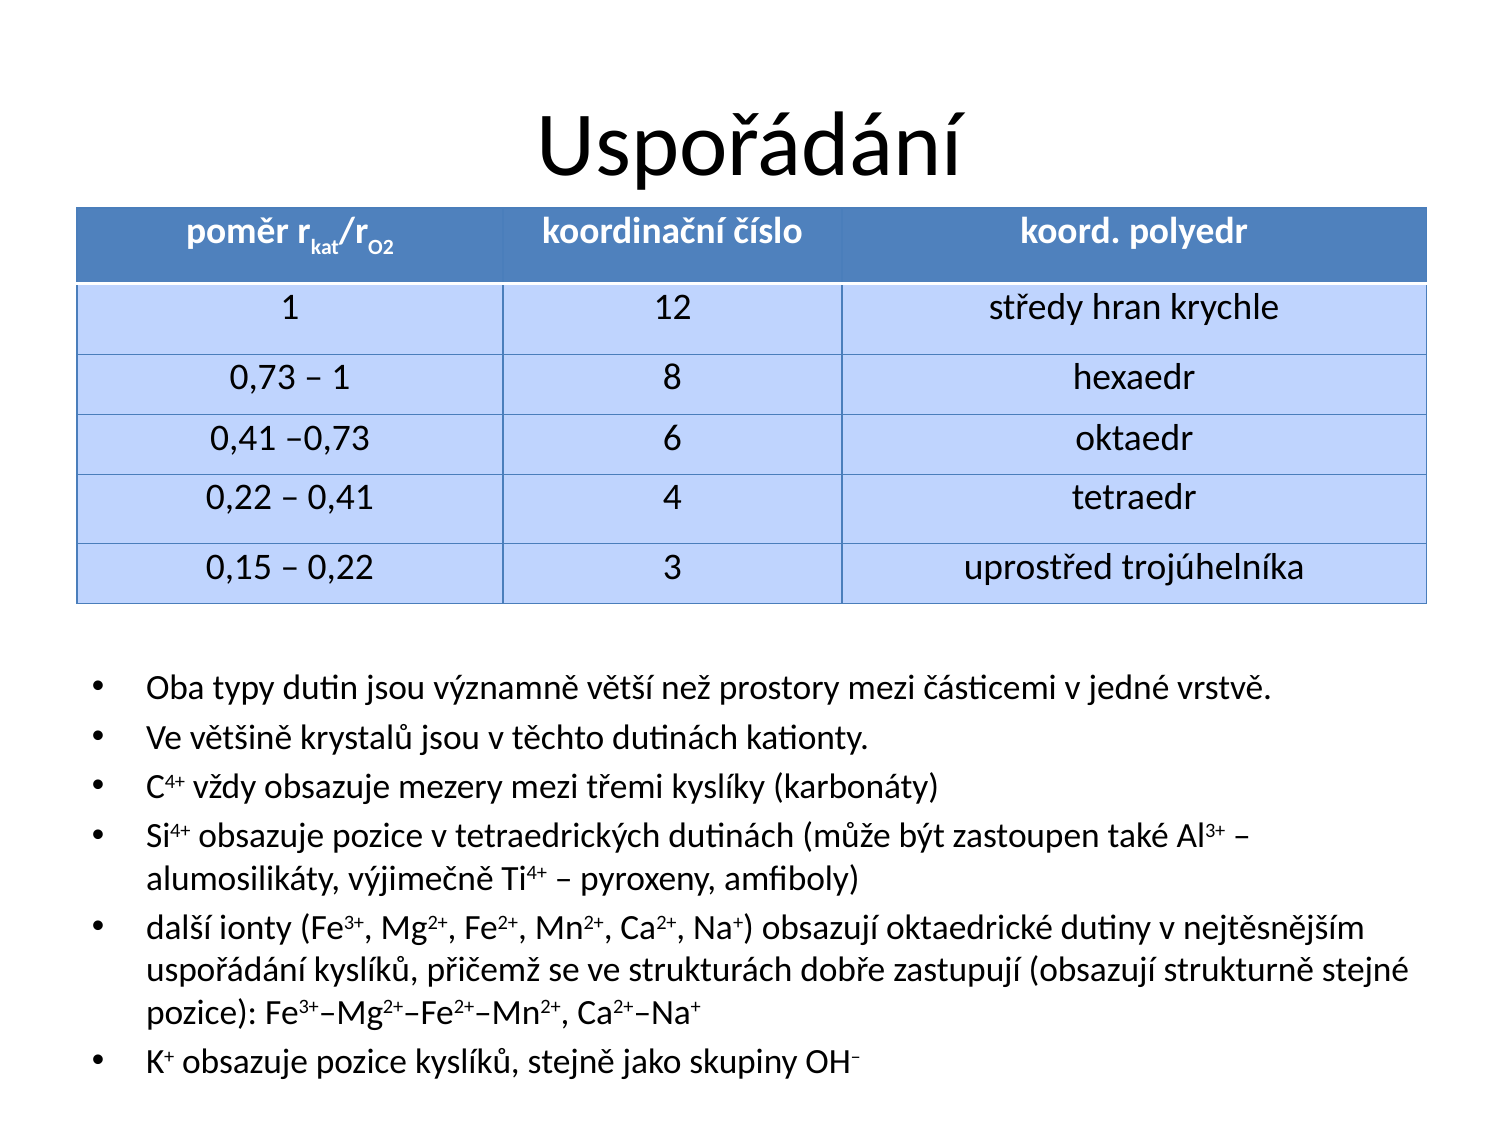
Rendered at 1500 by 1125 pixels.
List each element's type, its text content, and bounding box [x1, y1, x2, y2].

table_header koordinační číslo [504, 209, 841, 282]
table_header poměr rkat/rO2 [78, 209, 502, 282]
table_cell 3 [504, 544, 841, 603]
title Uspořádání [75, 45, 1425, 233]
table_header koord. polyedr [843, 209, 1426, 282]
table_cell 1 [78, 285, 502, 354]
table_cell 4 [504, 475, 841, 543]
table_cell hexaedr [843, 355, 1426, 414]
table_cell uprostřed trojúhelníka [843, 544, 1426, 603]
table_cell 12 [504, 285, 841, 354]
table_cell 0,41 –0,73 [78, 415, 502, 474]
table_cell 0,15 – 0,22 [78, 544, 502, 603]
table_cell oktaedr [843, 415, 1426, 474]
list Oba typy dutin jsou významně větší než prostory mezi částicemi v jedné vrstvě. Ve většině krystalů jsou v těchto dutinách kationty. C4+ vždy obsazuje mezery mezi třemi kyslíky (karbonáty) Si4+ obsazuje pozice v tetraedrických dutinách (může být zastoupen také Al3+ – alumosilikáty, výjimečně Ti4+ – pyroxeny, amfiboly) další ionty (Fe3+, Mg2+, Fe2+, Mn2+, Ca2+, Na+) obsazují oktaedrické dutiny v nejtěsnějším uspořádání kyslíků, přičemž se ve strukturách dobře zastupují (obsazují strukturně stejné pozice): Fe3+–Mg2+–Fe2+–Mn2+, Ca2+–Na+ K+ obsazuje pozice kyslíků, stejně jako skupiny OH– [76, 656, 1427, 1099]
table_cell 0,22 – 0,41 [78, 475, 502, 543]
table_cell 0,73 – 1 [78, 355, 502, 414]
table_cell tetraedr [843, 475, 1426, 543]
table_cell středy hran krychle [843, 285, 1426, 354]
table_cell 8 [504, 355, 841, 414]
table_cell 6 [504, 415, 841, 474]
